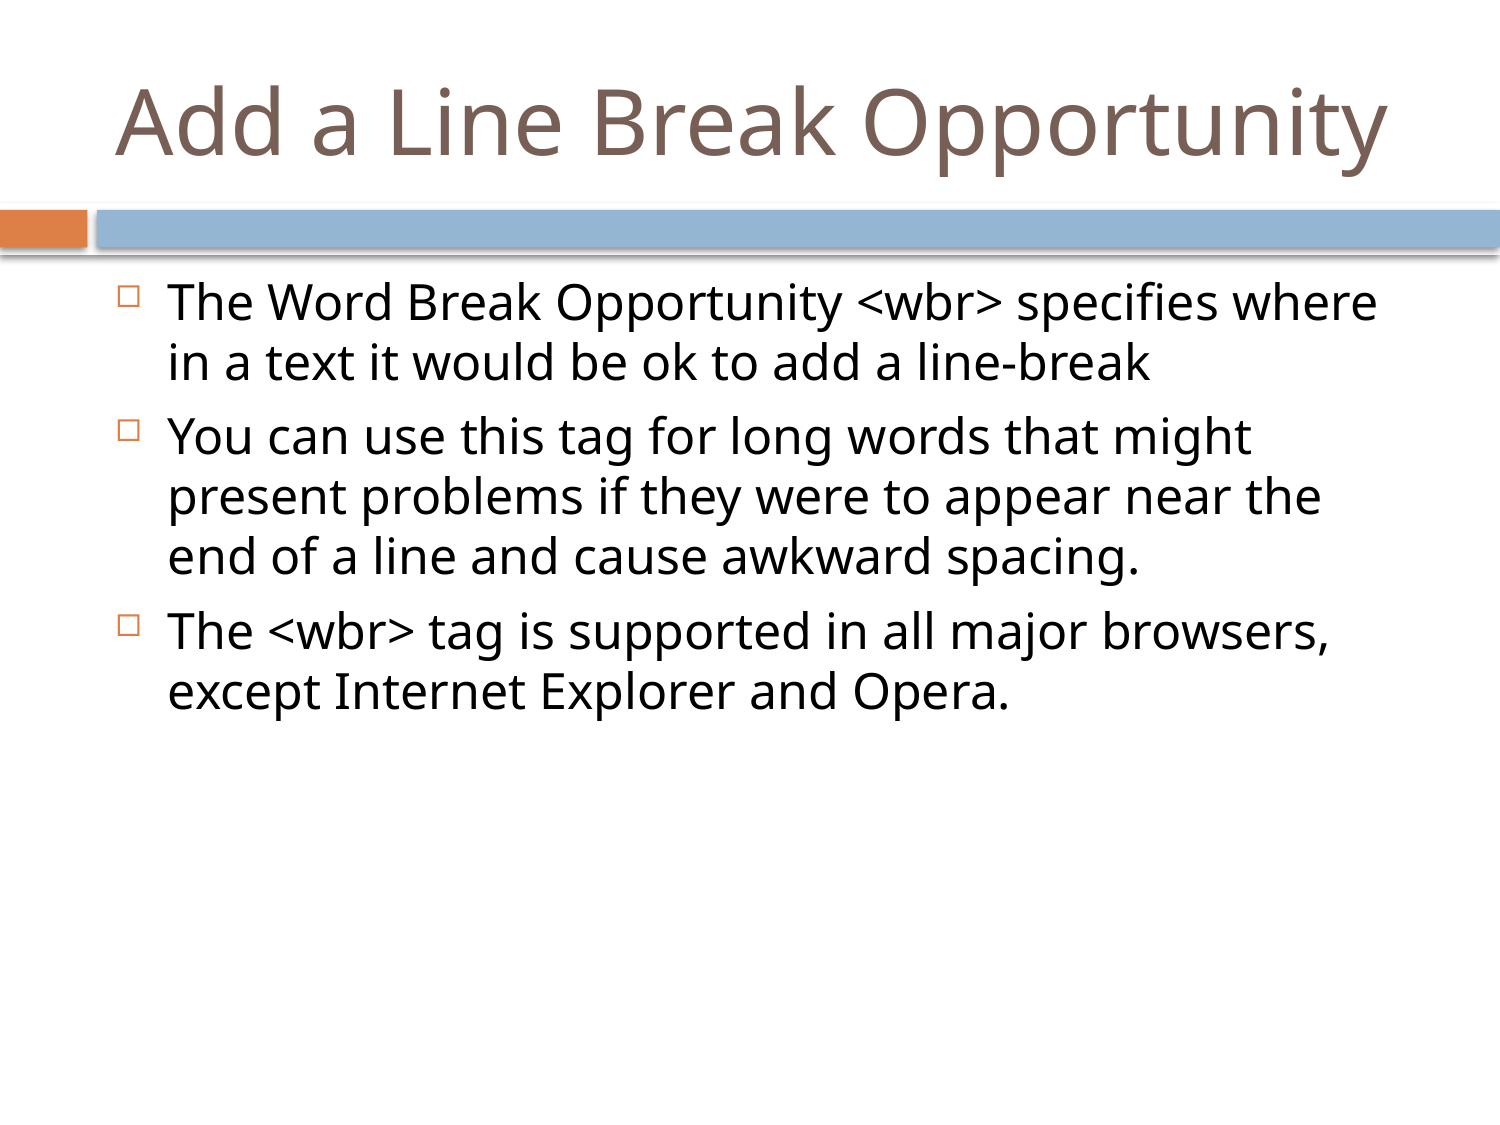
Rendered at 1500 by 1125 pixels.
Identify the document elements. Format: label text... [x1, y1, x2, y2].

title Add a Line Break Opportunity [100, 37, 1438, 200]
list The Word Break Opportunity <wbr> specifies where in a text it would be ok to add a line-break You can use this tag for long words that might present problems if they were to appear near the end of a line and cause awkward spacing. The <wbr> tag is supported in all major browsers, except Internet Explorer and Opera. [100, 262, 1438, 1000]
